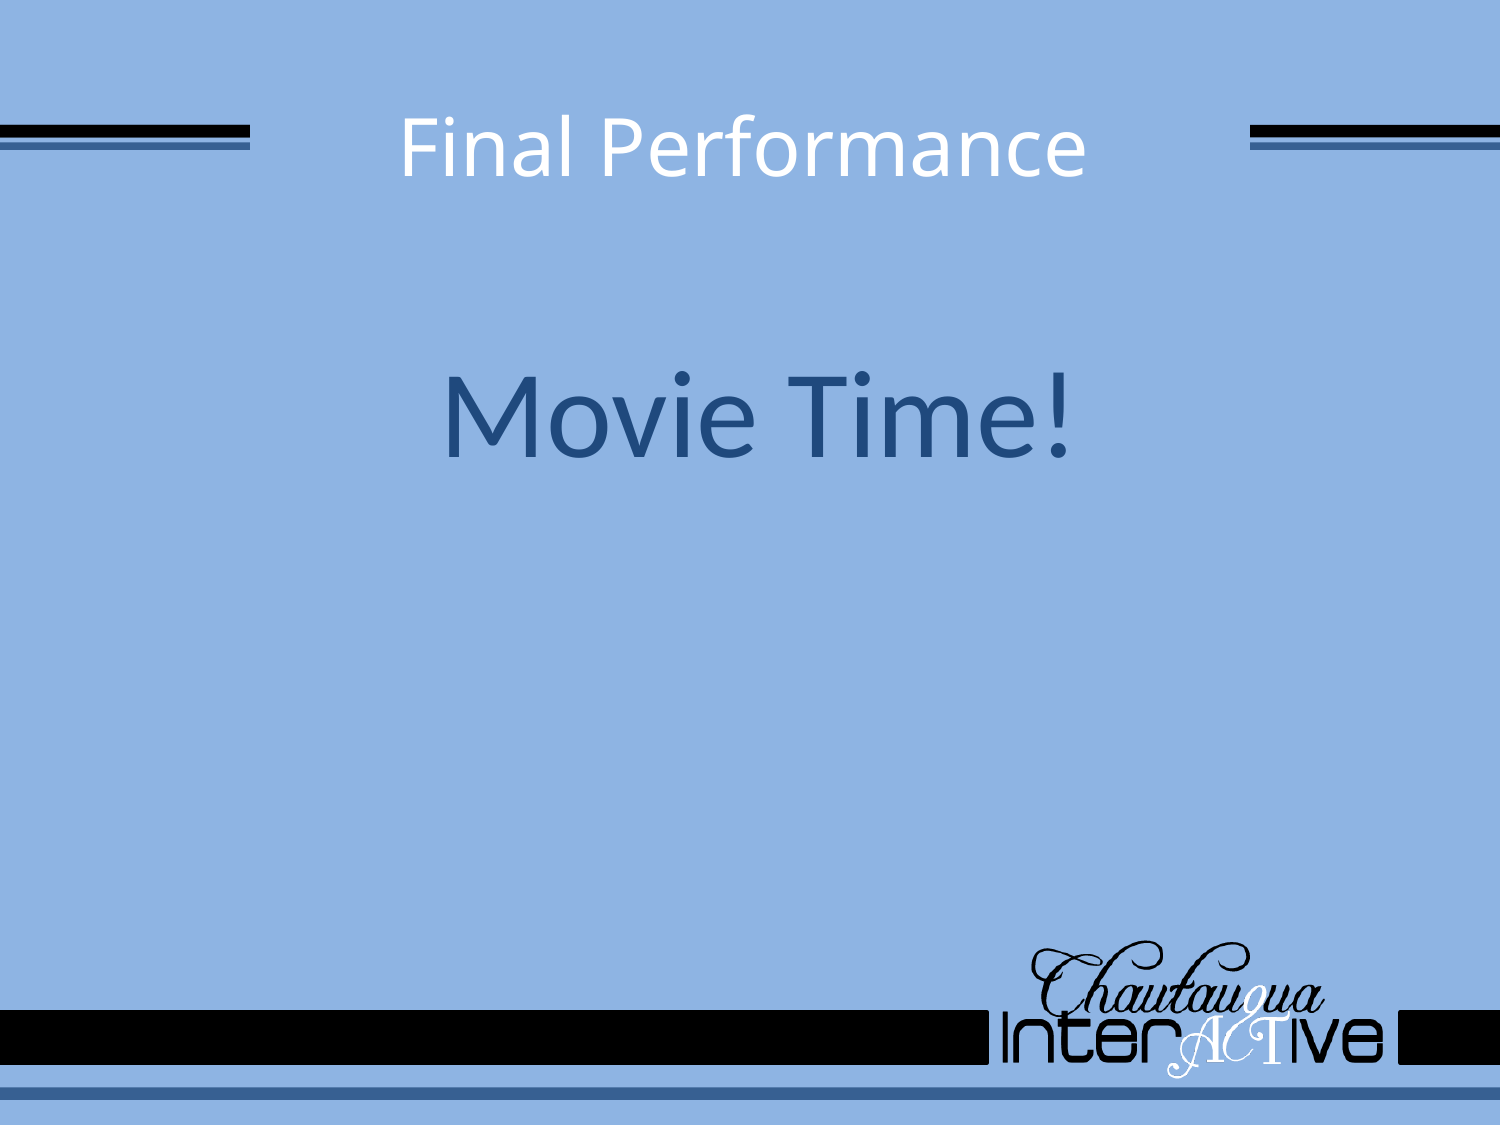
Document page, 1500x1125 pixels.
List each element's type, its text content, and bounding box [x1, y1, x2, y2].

text_box Movie Time! [424, 324, 1113, 490]
picture [999, 940, 1383, 1087]
title Final Performance [287, 87, 1200, 200]
